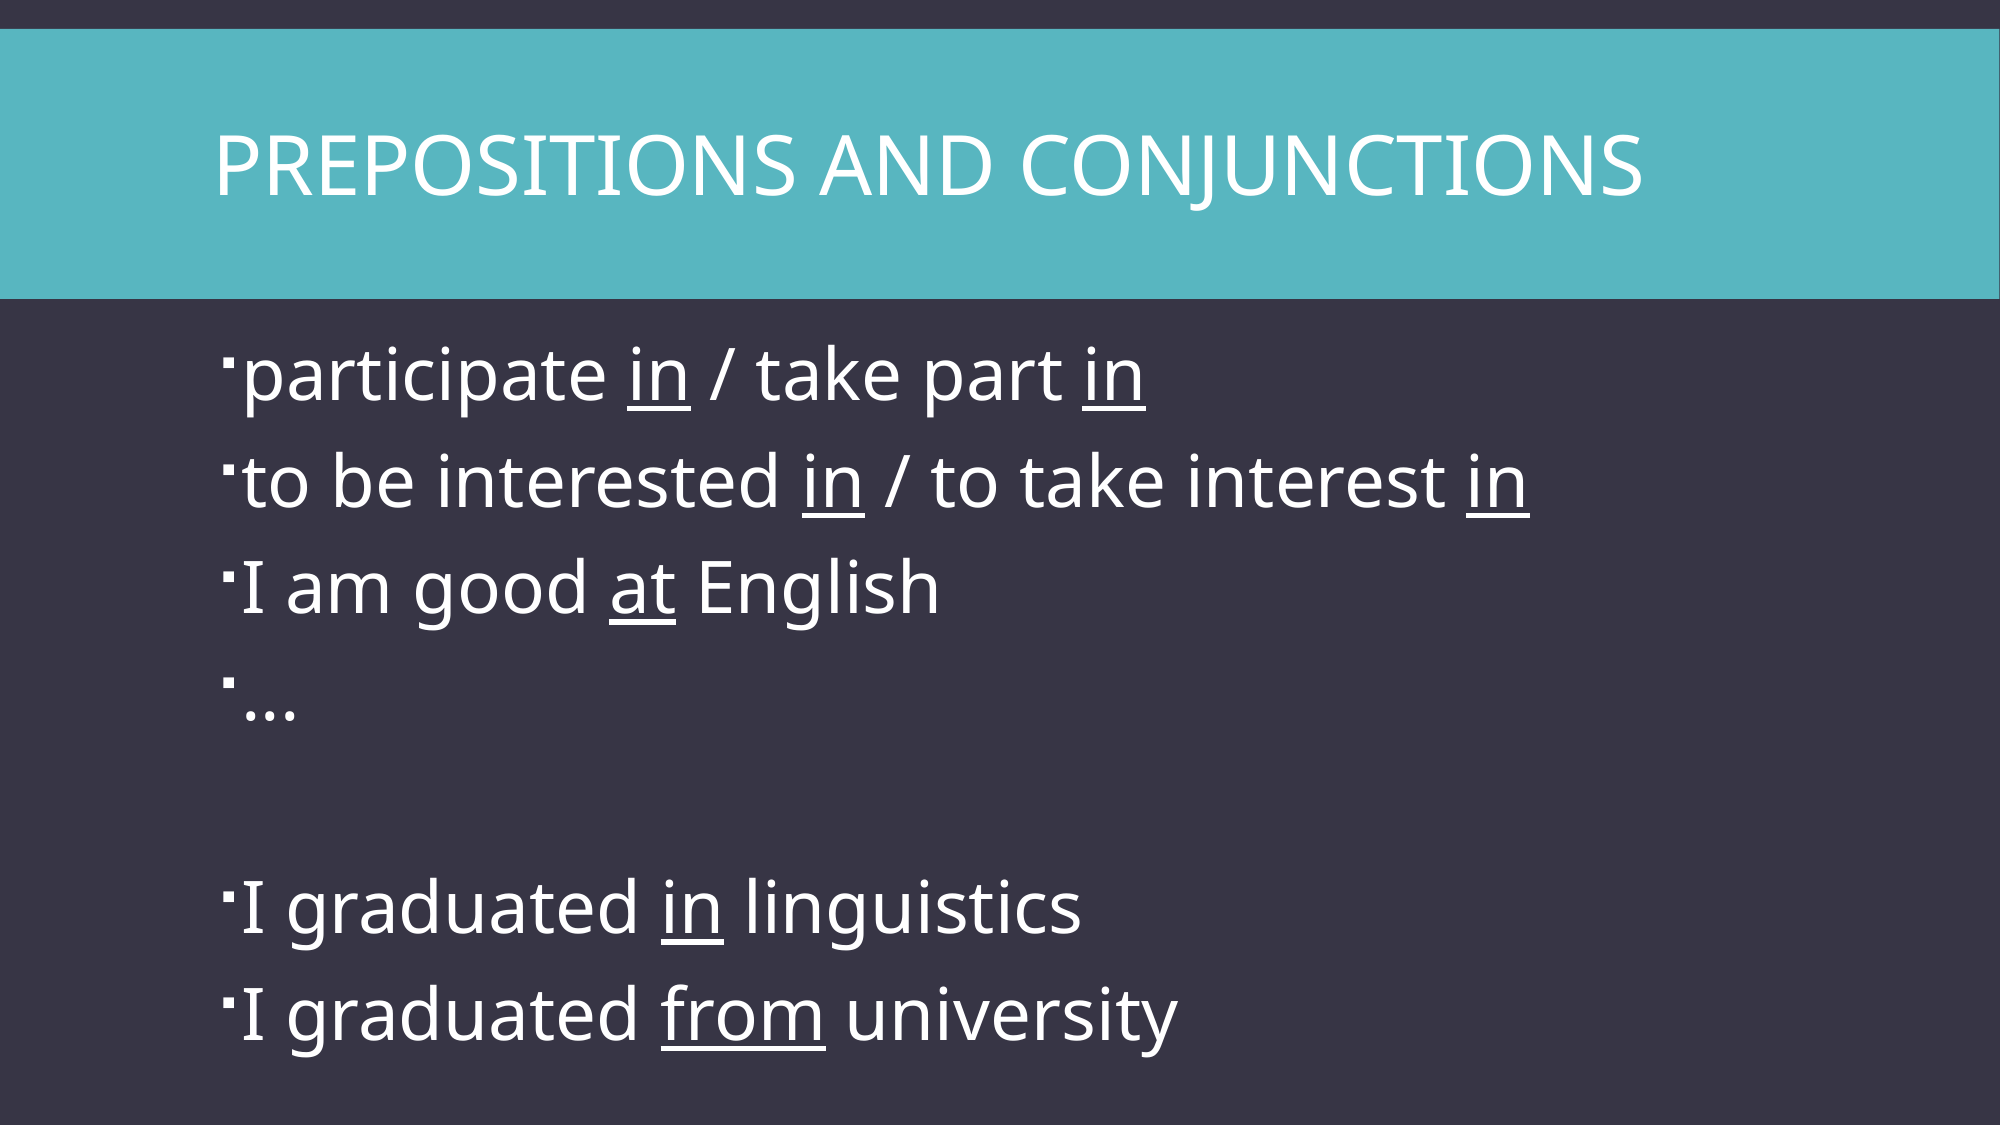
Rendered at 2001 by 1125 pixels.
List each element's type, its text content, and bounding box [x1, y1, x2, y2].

title Prepositions and conjunctions [197, 46, 1803, 295]
list participate in / take part in to be interested in / to take interest in I am good at English ... I graduated in linguistics I graduated from university [197, 329, 1803, 1069]
